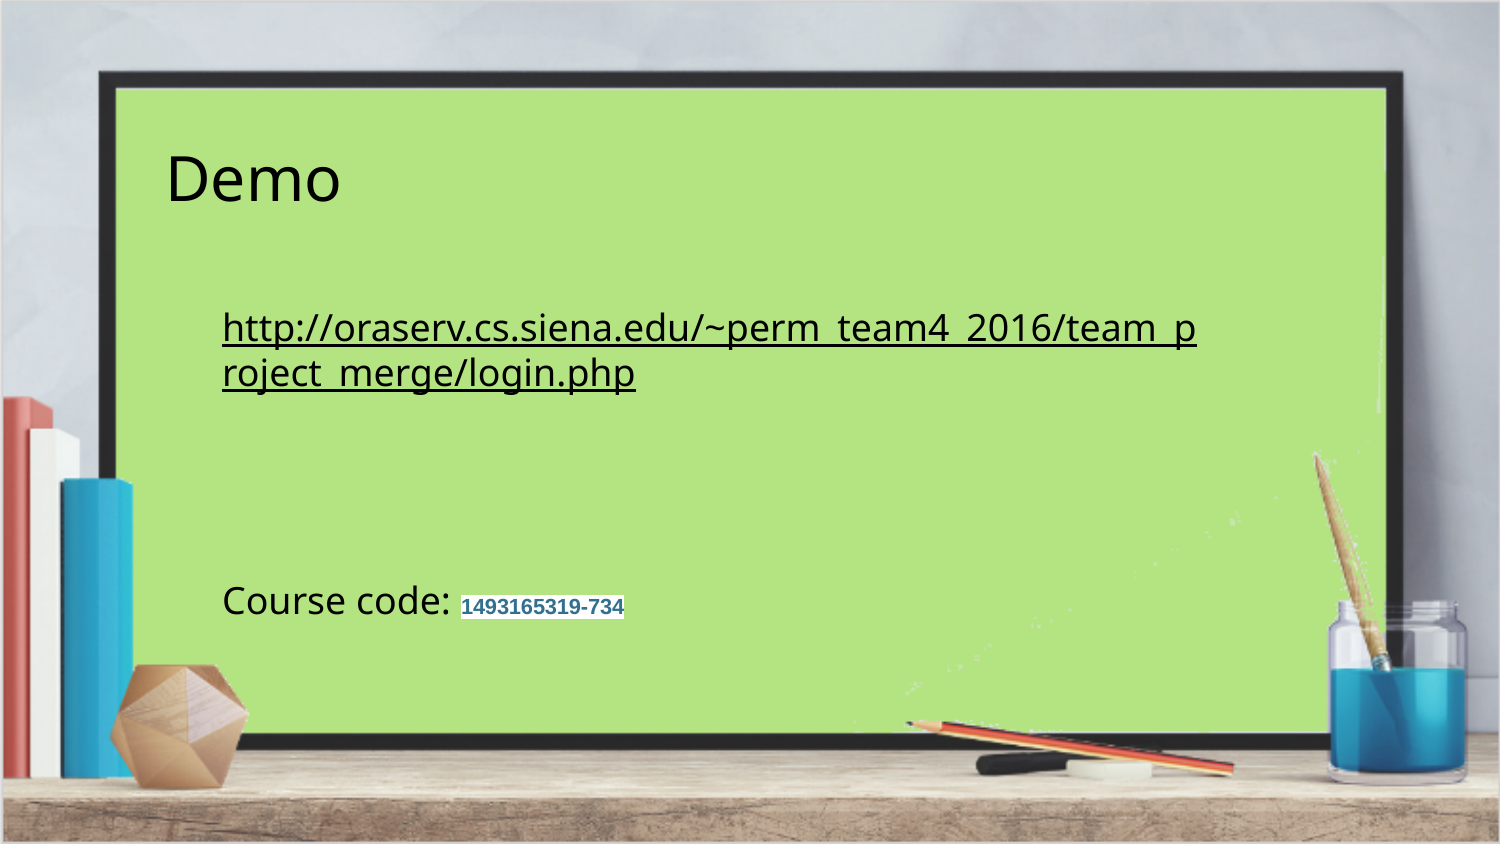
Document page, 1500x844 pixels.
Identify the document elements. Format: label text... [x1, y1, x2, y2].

list http://oraserv.cs.siena.edu/~perm_team4_2016/team_project_merge/login.php Course code: 1493165319-734 [169, 281, 1224, 777]
picture [0, 0, 1500, 844]
title Demo [150, 124, 738, 223]
